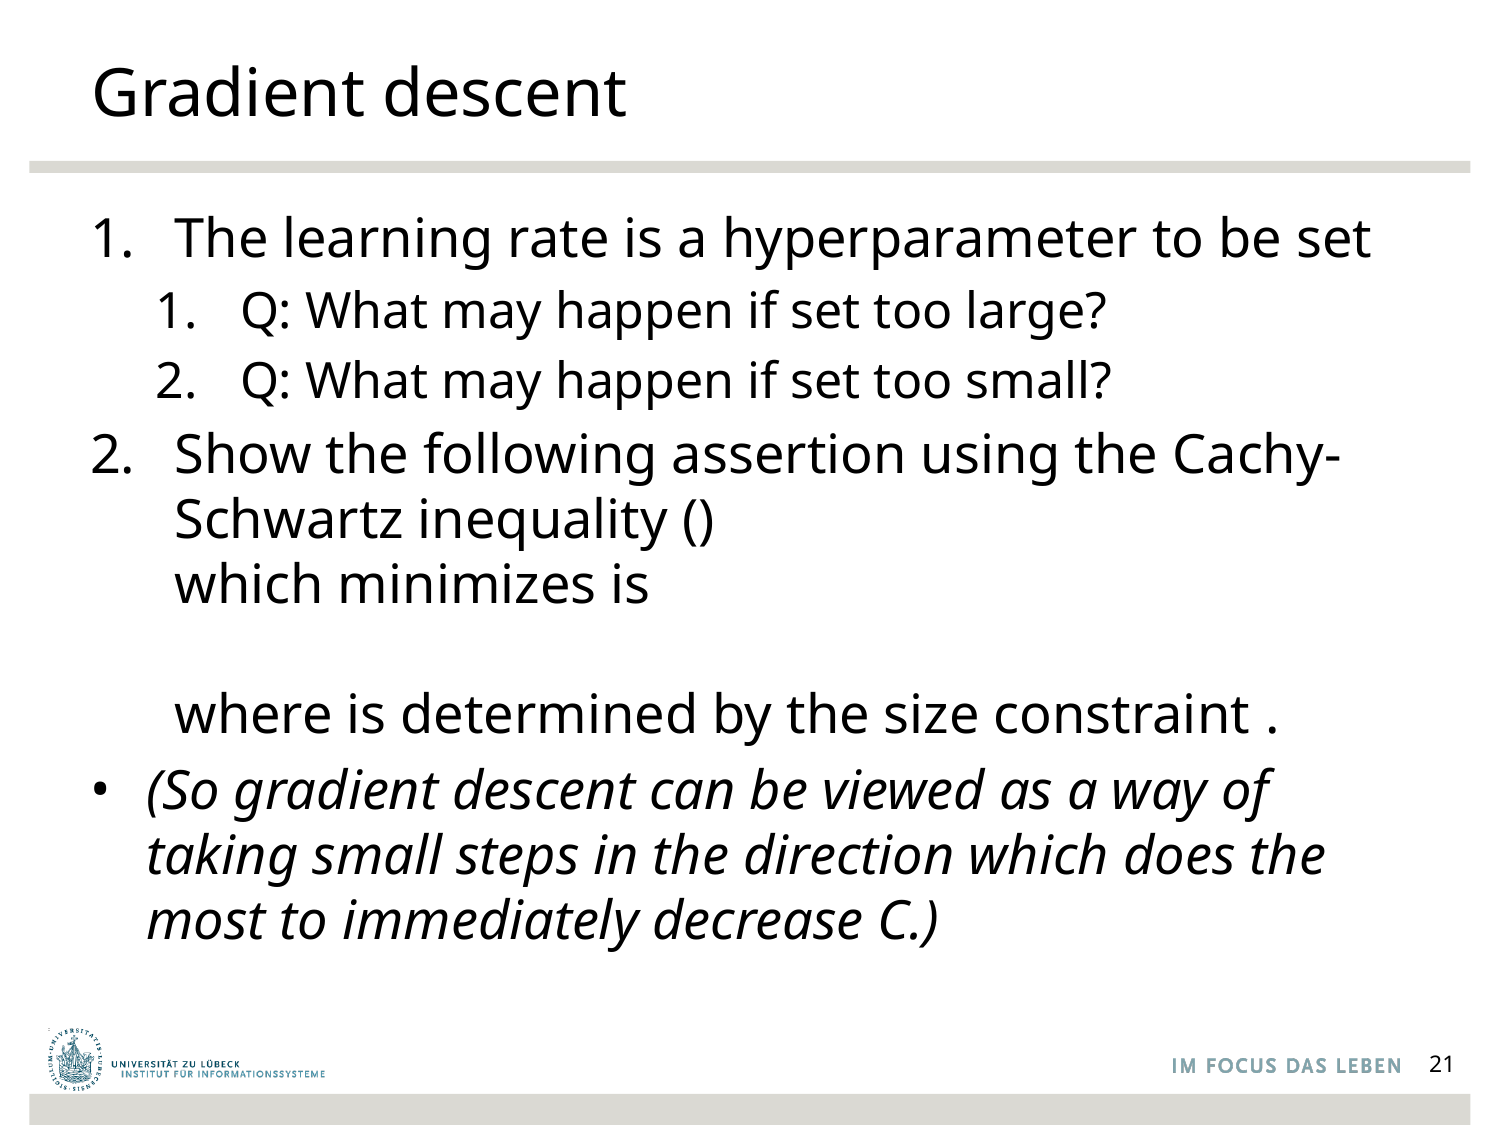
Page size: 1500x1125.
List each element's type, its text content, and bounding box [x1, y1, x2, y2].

slide_number 21 [1305, 1050, 1471, 1083]
picture [1173, 1058, 1305, 1073]
title Gradient descent [76, 42, 1427, 126]
